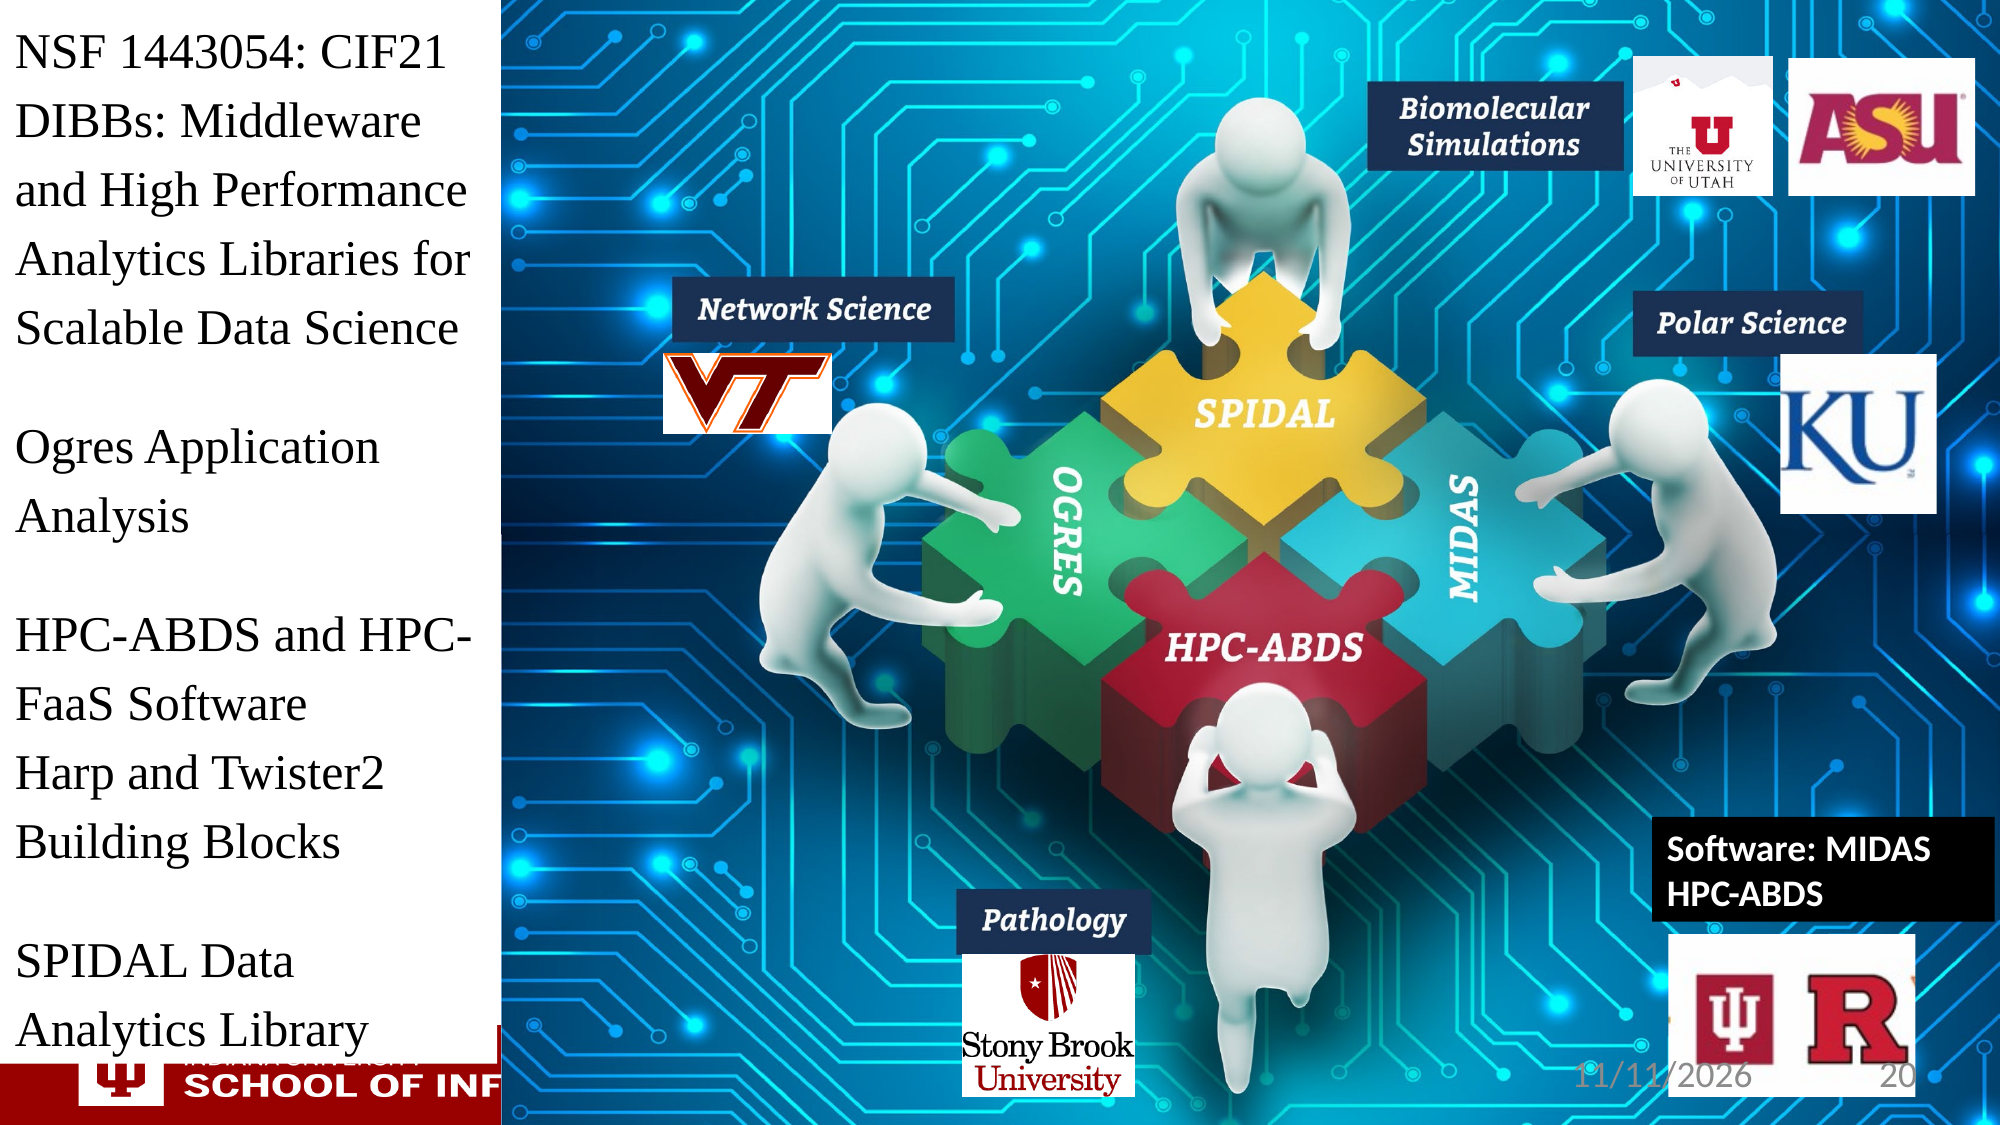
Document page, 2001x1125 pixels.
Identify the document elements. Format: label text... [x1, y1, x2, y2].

picture [0, 1025, 500, 1125]
text_box NSF 1443054: CIF21 DIBBs: Middleware and High Performance Analytics Libraries for Scalable Data Science Ogres Application Analysis HPC-ABDS and HPC-FaaS Software Harp and Twister2 Building Blocks SPIDAL Data Analytics Library [0, 2, 498, 1064]
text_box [500, 0, 2000, 1125]
